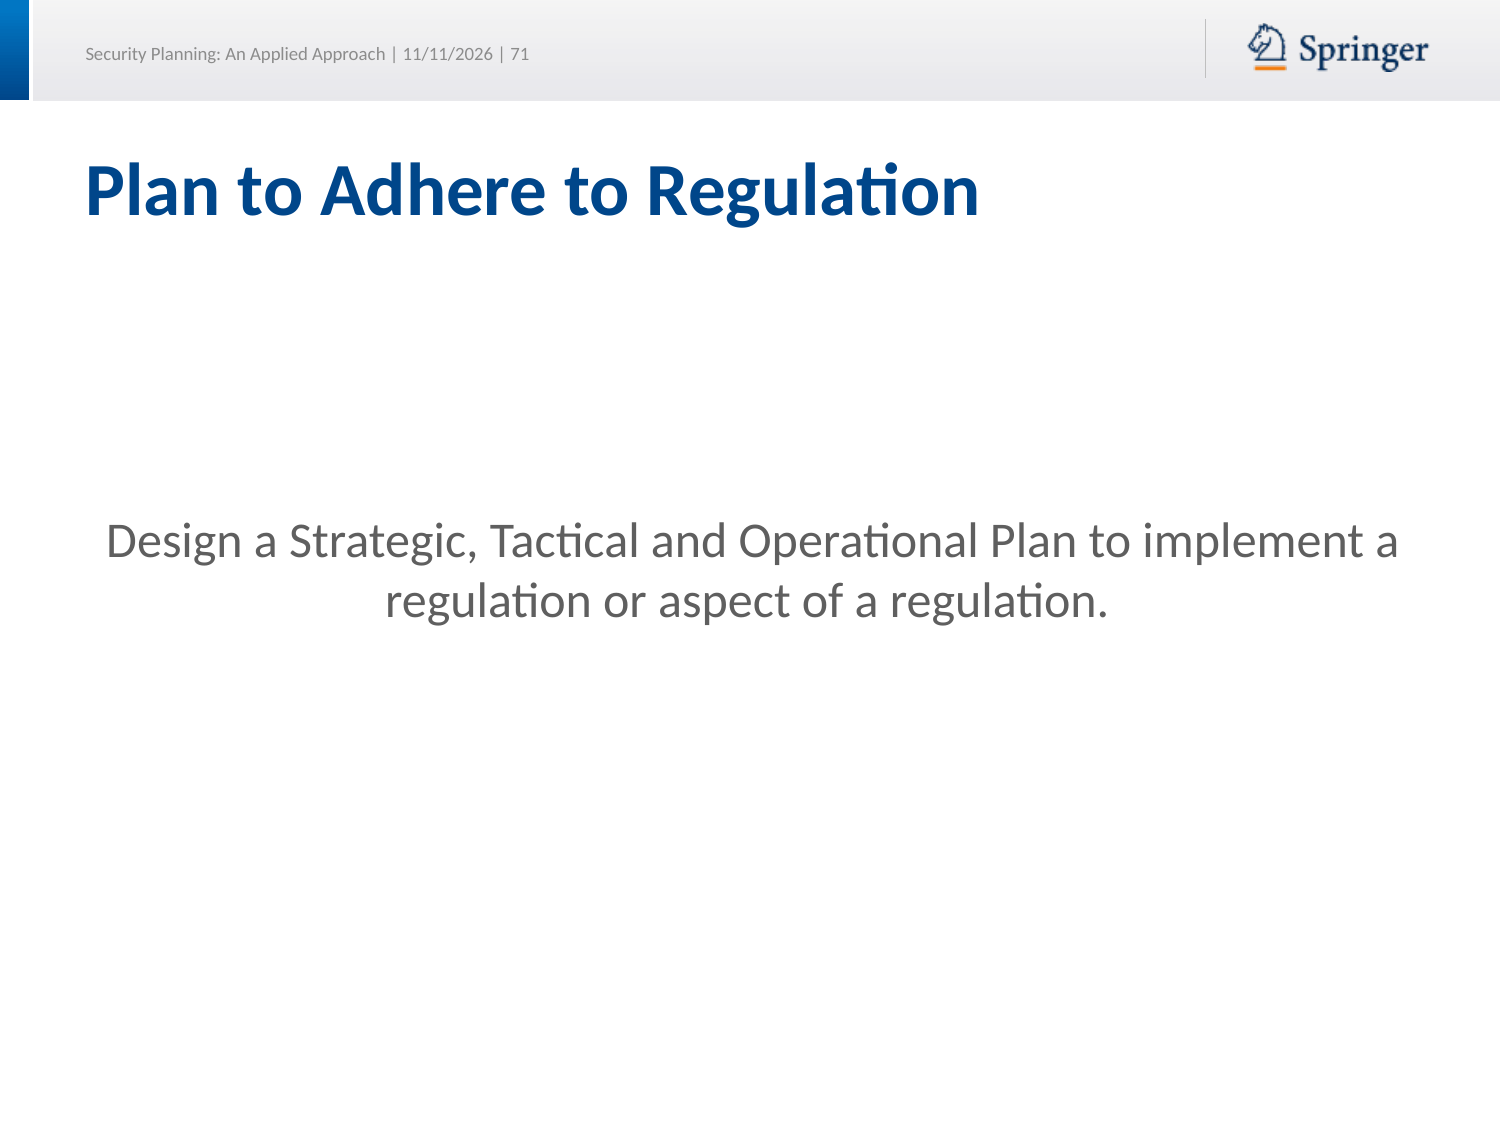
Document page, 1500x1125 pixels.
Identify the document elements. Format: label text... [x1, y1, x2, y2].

picture [33, 0, 1500, 101]
list Design a Strategic, Tactical and Operational Plan to implement a regulation or aspect of a regulation. [85, 249, 1421, 1050]
title Plan to Adhere to Regulation [85, 150, 1424, 233]
